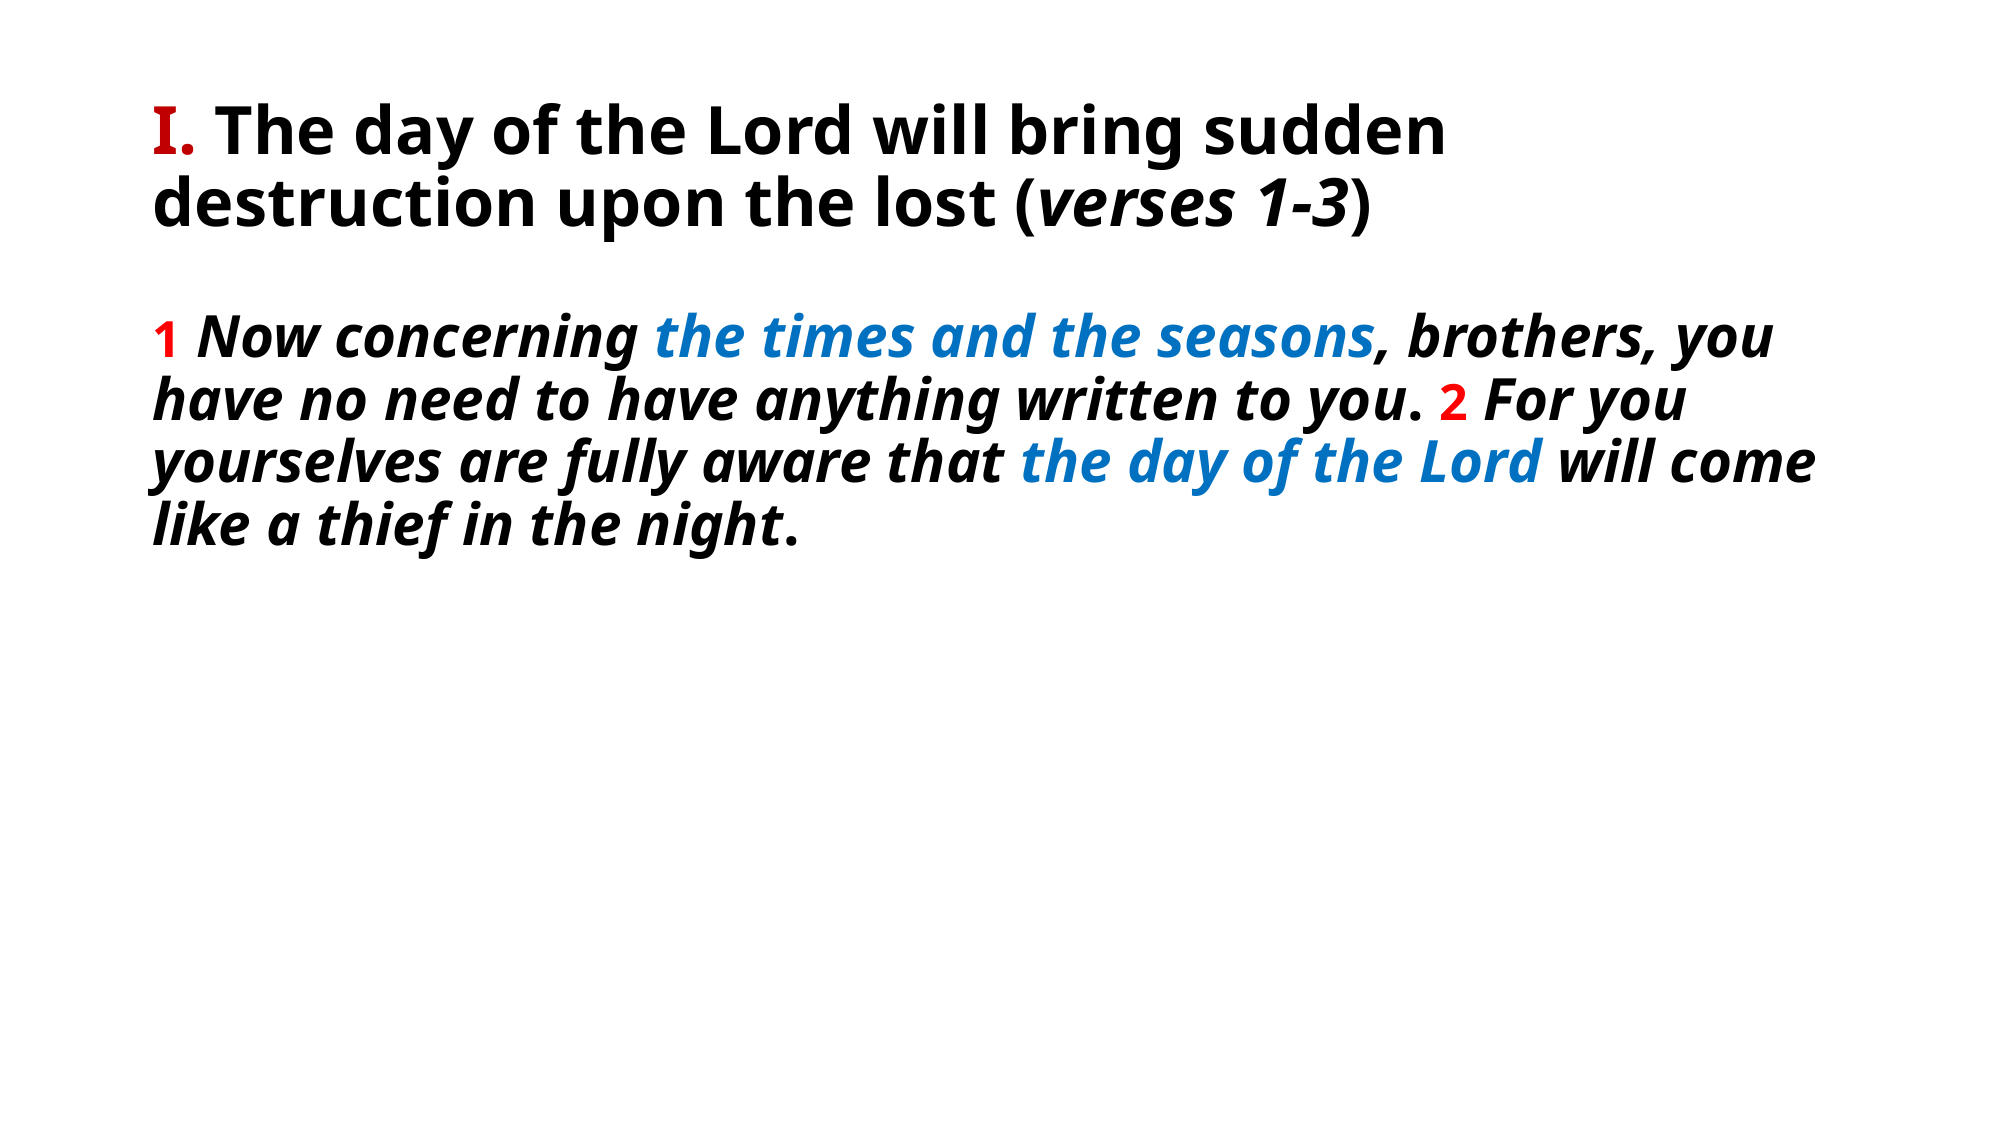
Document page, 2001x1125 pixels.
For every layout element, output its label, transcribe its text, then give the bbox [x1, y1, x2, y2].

title I. The day of the Lord will bring sudden destruction upon the lost (verses 1-3) [137, 59, 1863, 278]
list 1 Now concerning the times and the seasons, brothers, you have no need to have anything written to you. 2 For you yourselves are fully aware that the day of the Lord will come like a thief in the night. [137, 299, 1863, 1014]
